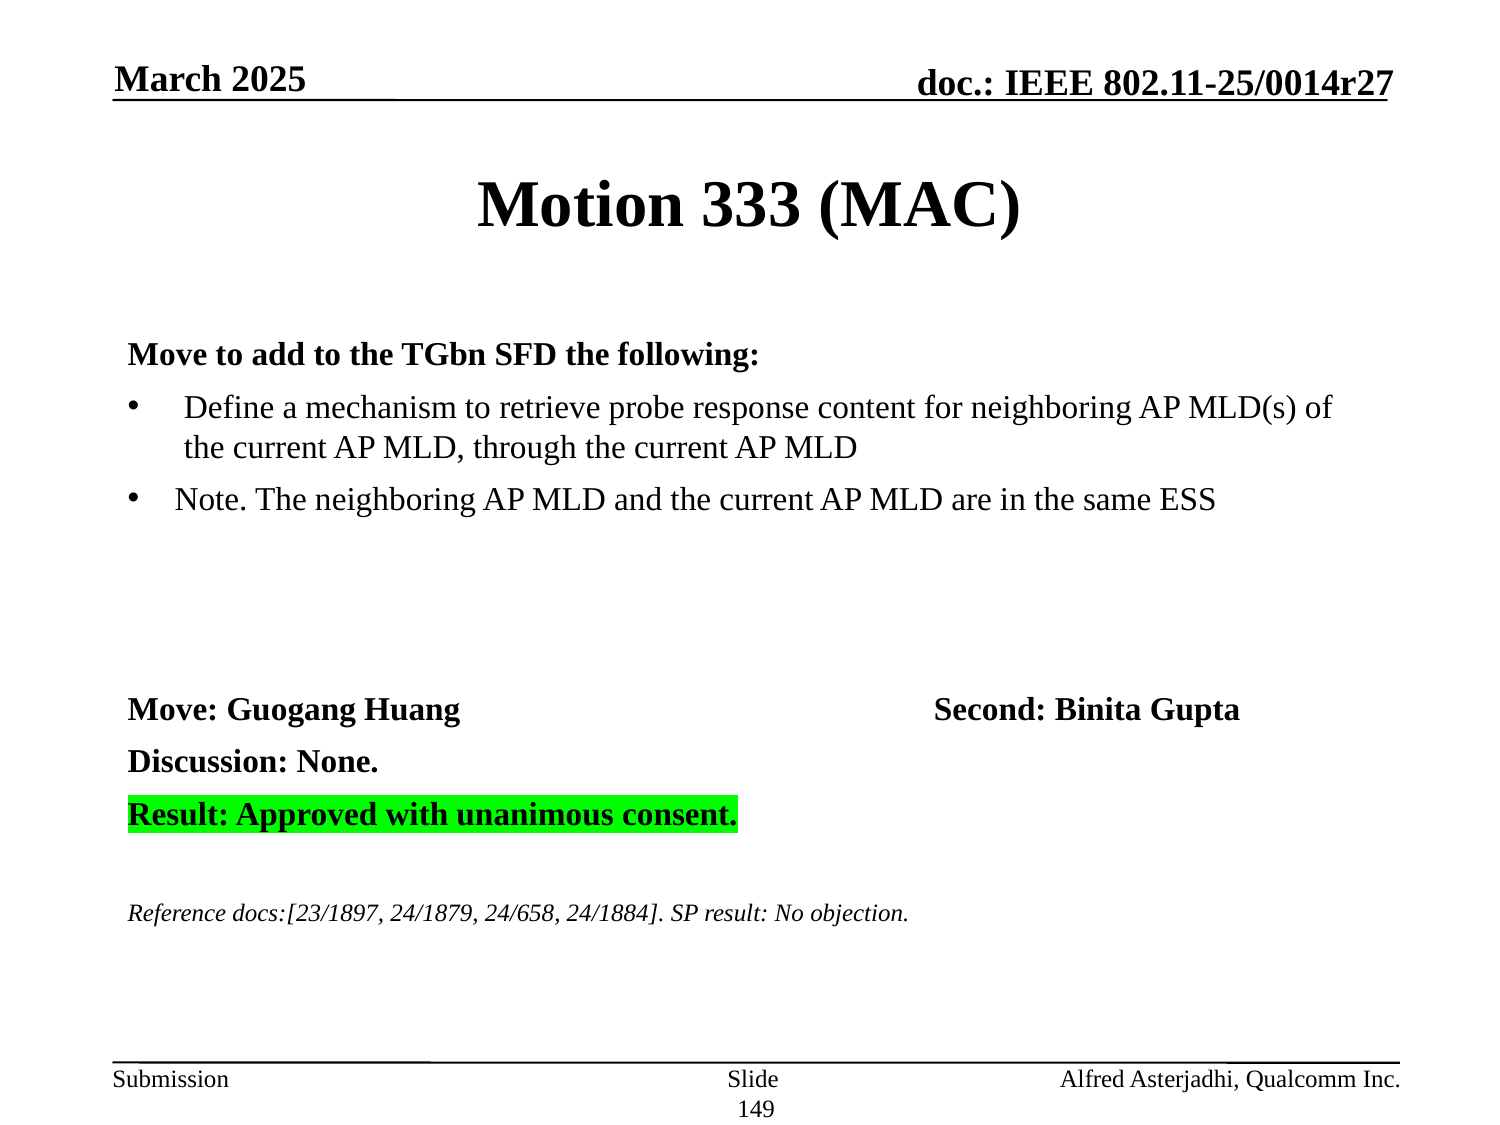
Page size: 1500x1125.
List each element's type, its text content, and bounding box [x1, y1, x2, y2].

footer Alfred Asterjadhi, Qualcomm Inc. [878, 1061, 1402, 1093]
slide_number Slide 149 [712, 1061, 800, 1123]
list Move to add to the TGbn SFD the following: Define a mechanism to retrieve probe response content for neighboring AP MLD(s) of the current AP MLD, through the current AP MLD Note. The neighboring AP MLD and the current AP MLD are in the same ESS Move: Guogang Huang Second: Binita Gupta Discussion: None. Result: Approved with unanimous consent. Reference docs:[23/1897, 24/1879, 24/658, 24/1884]. SP result: No objection. [112, 324, 1388, 1000]
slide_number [114, 54, 423, 100]
title Motion 333 (MAC) [112, 112, 1388, 288]
